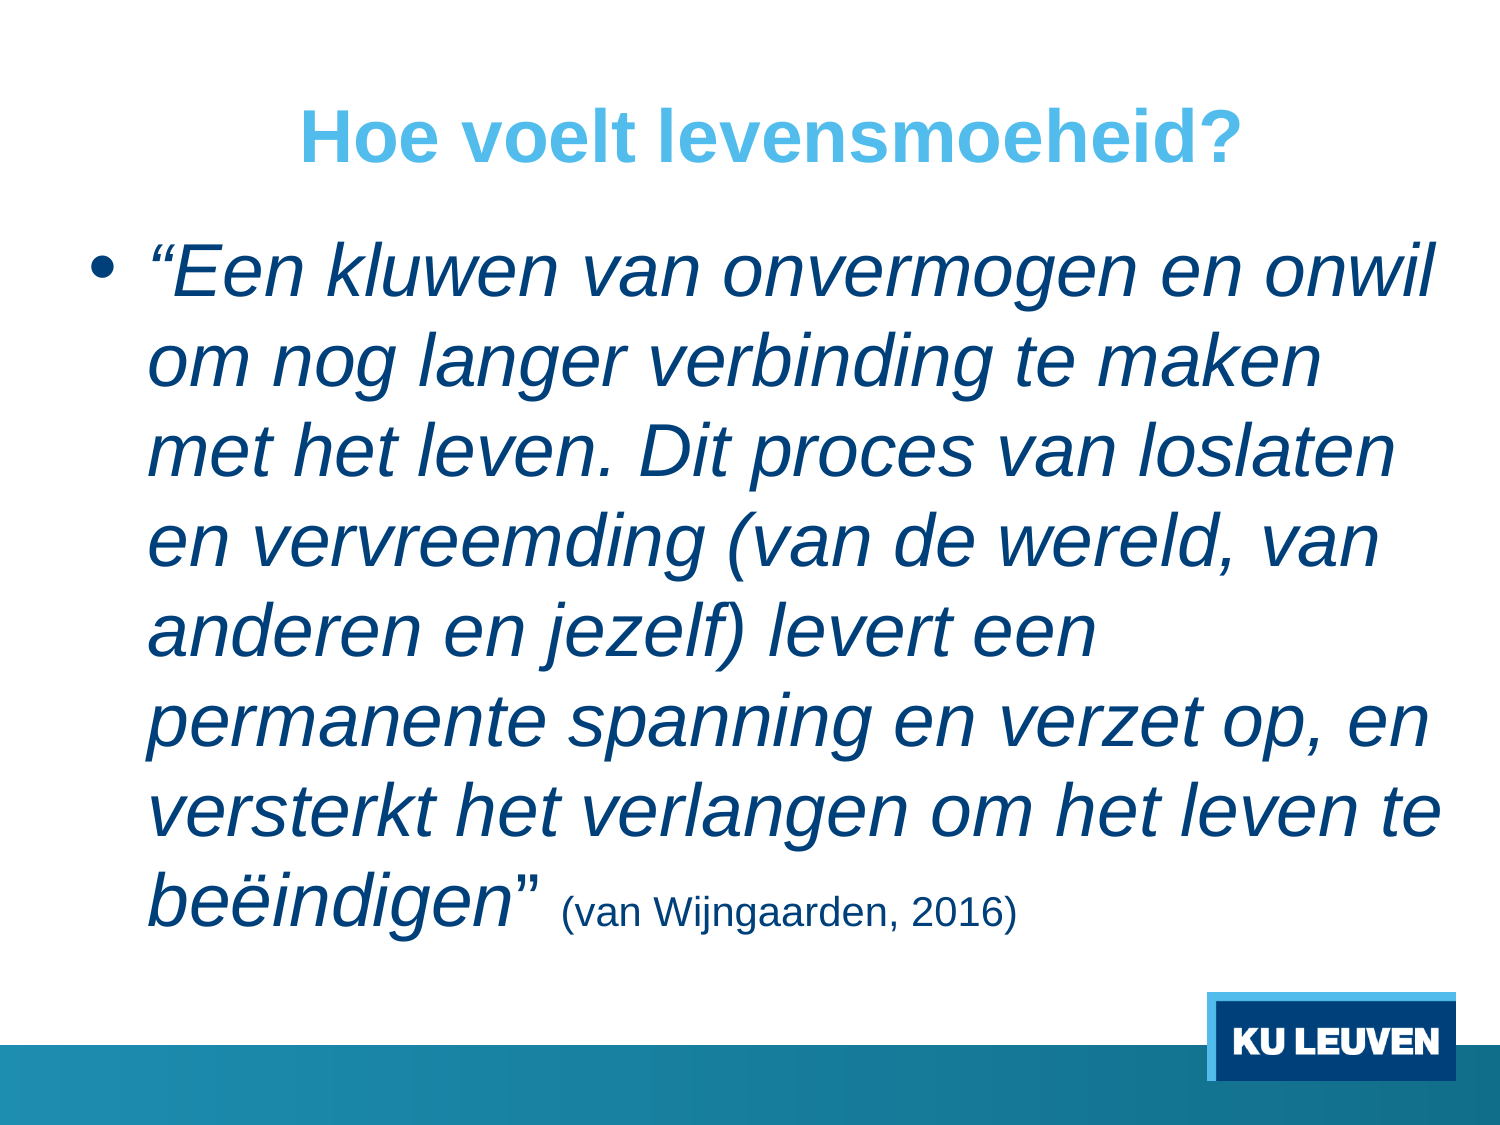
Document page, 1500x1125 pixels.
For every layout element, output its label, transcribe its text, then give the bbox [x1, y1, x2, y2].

list “Een kluwen van onvermogen en onwil om nog langer verbinding te maken met het leven. Dit proces van loslaten en vervreemding (van de wereld, van anderen en jezelf) levert een permanente spanning en verzet op, en versterkt het verlangen om het leven te beëindigen” (van Wijngaarden, 2016) [88, 221, 1456, 948]
picture [1207, 992, 1456, 1081]
title Hoe voelt levensmoeheid? [88, 29, 1456, 177]
